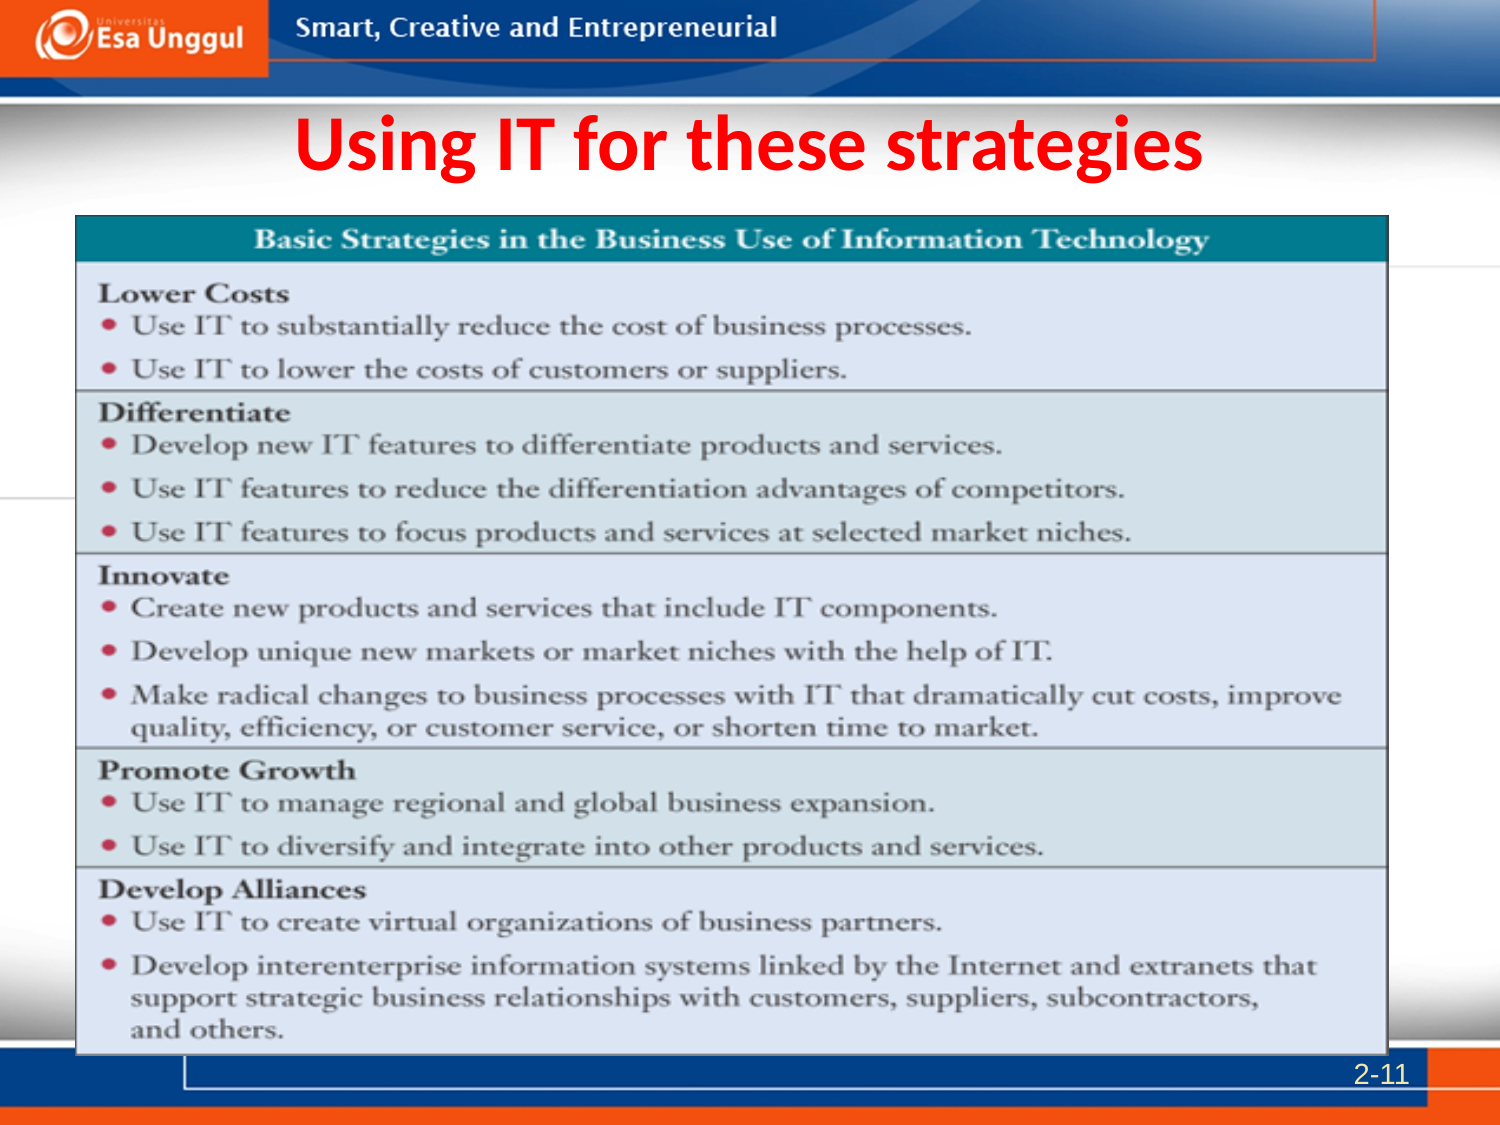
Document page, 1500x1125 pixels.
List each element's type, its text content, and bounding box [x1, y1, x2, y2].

picture [0, 0, 1500, 1125]
title Using IT for these strategies [75, 45, 1425, 233]
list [74, 214, 1389, 1056]
slide_number 2-11 [1074, 1042, 1425, 1103]
